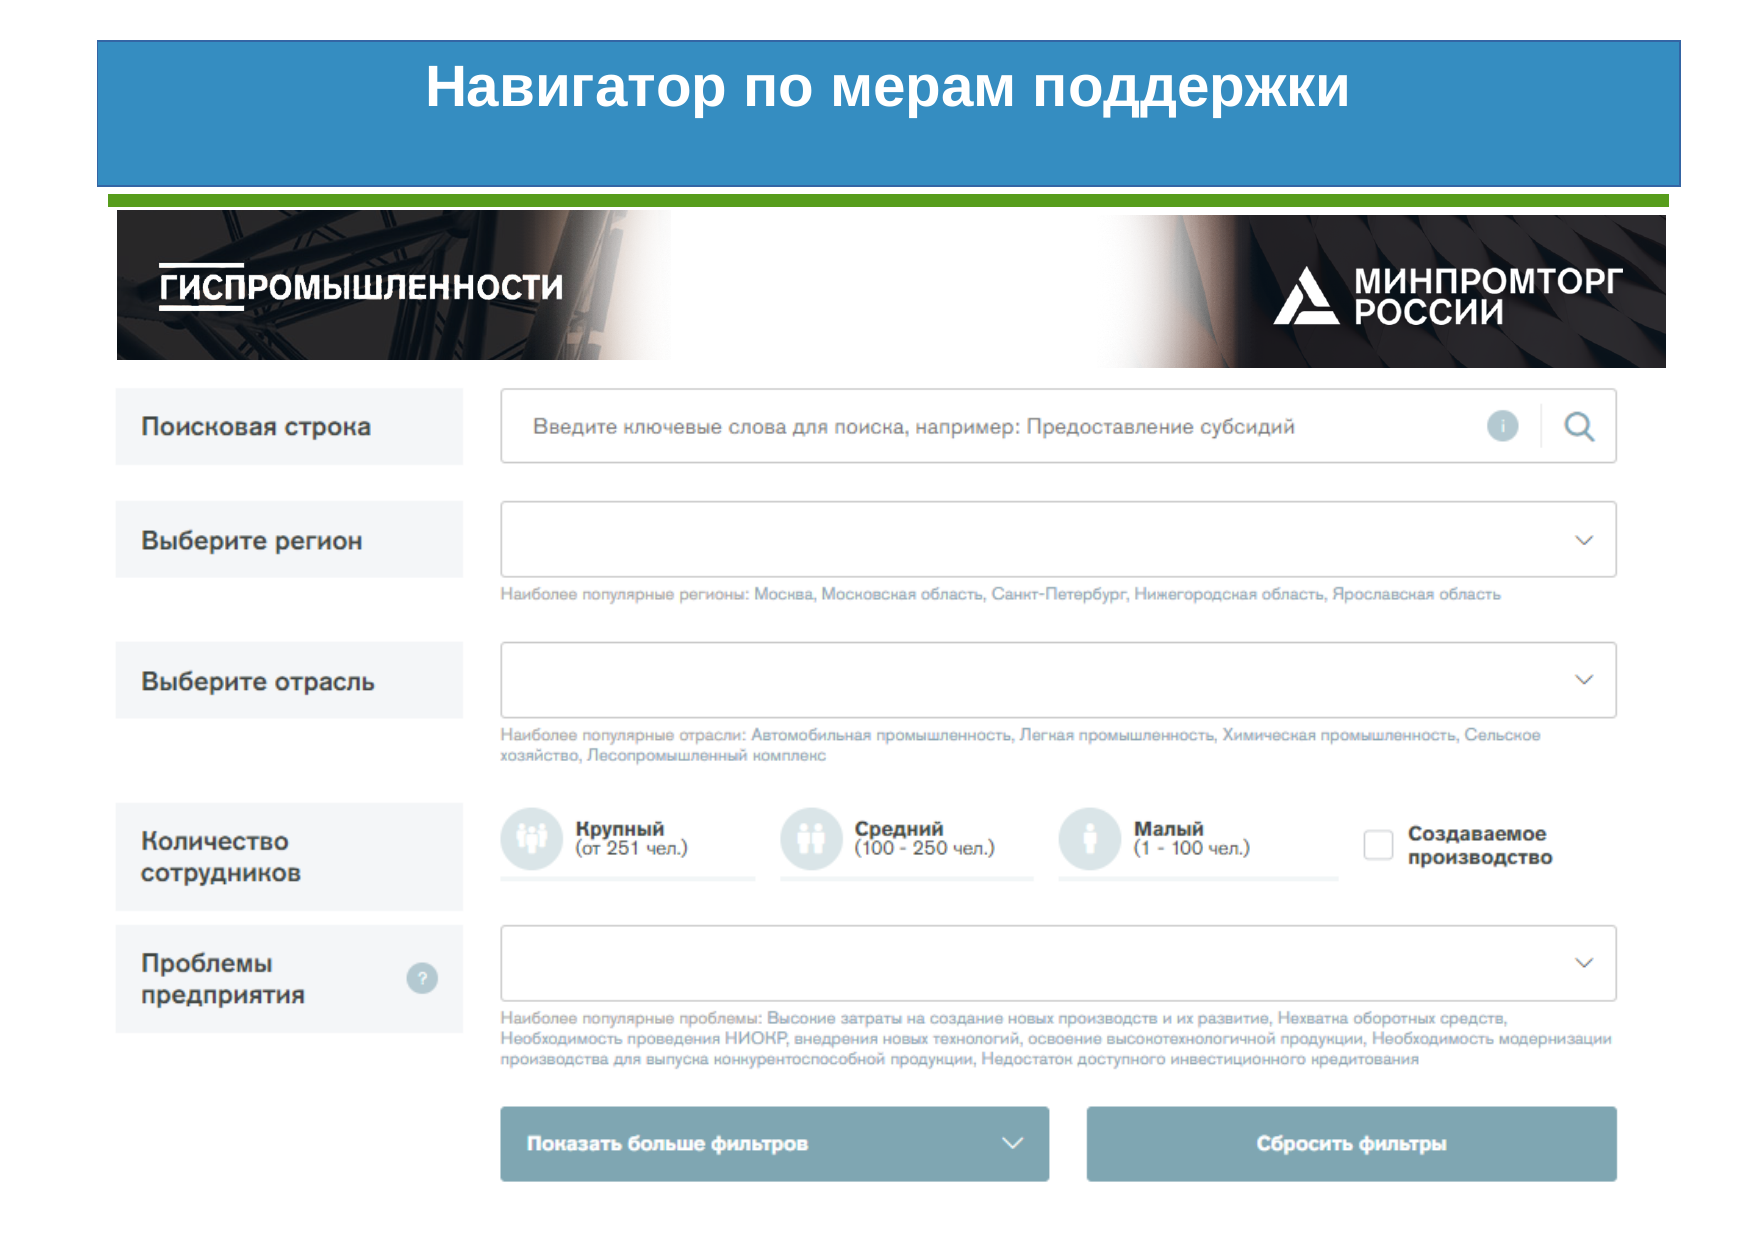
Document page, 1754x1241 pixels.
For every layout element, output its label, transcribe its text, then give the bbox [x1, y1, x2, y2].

text_box Навигатор по мерам поддержки [97, 41, 1680, 186]
picture [1097, 215, 1666, 368]
picture [102, 376, 1622, 1196]
text_box [109, 194, 1669, 207]
picture [117, 210, 671, 360]
